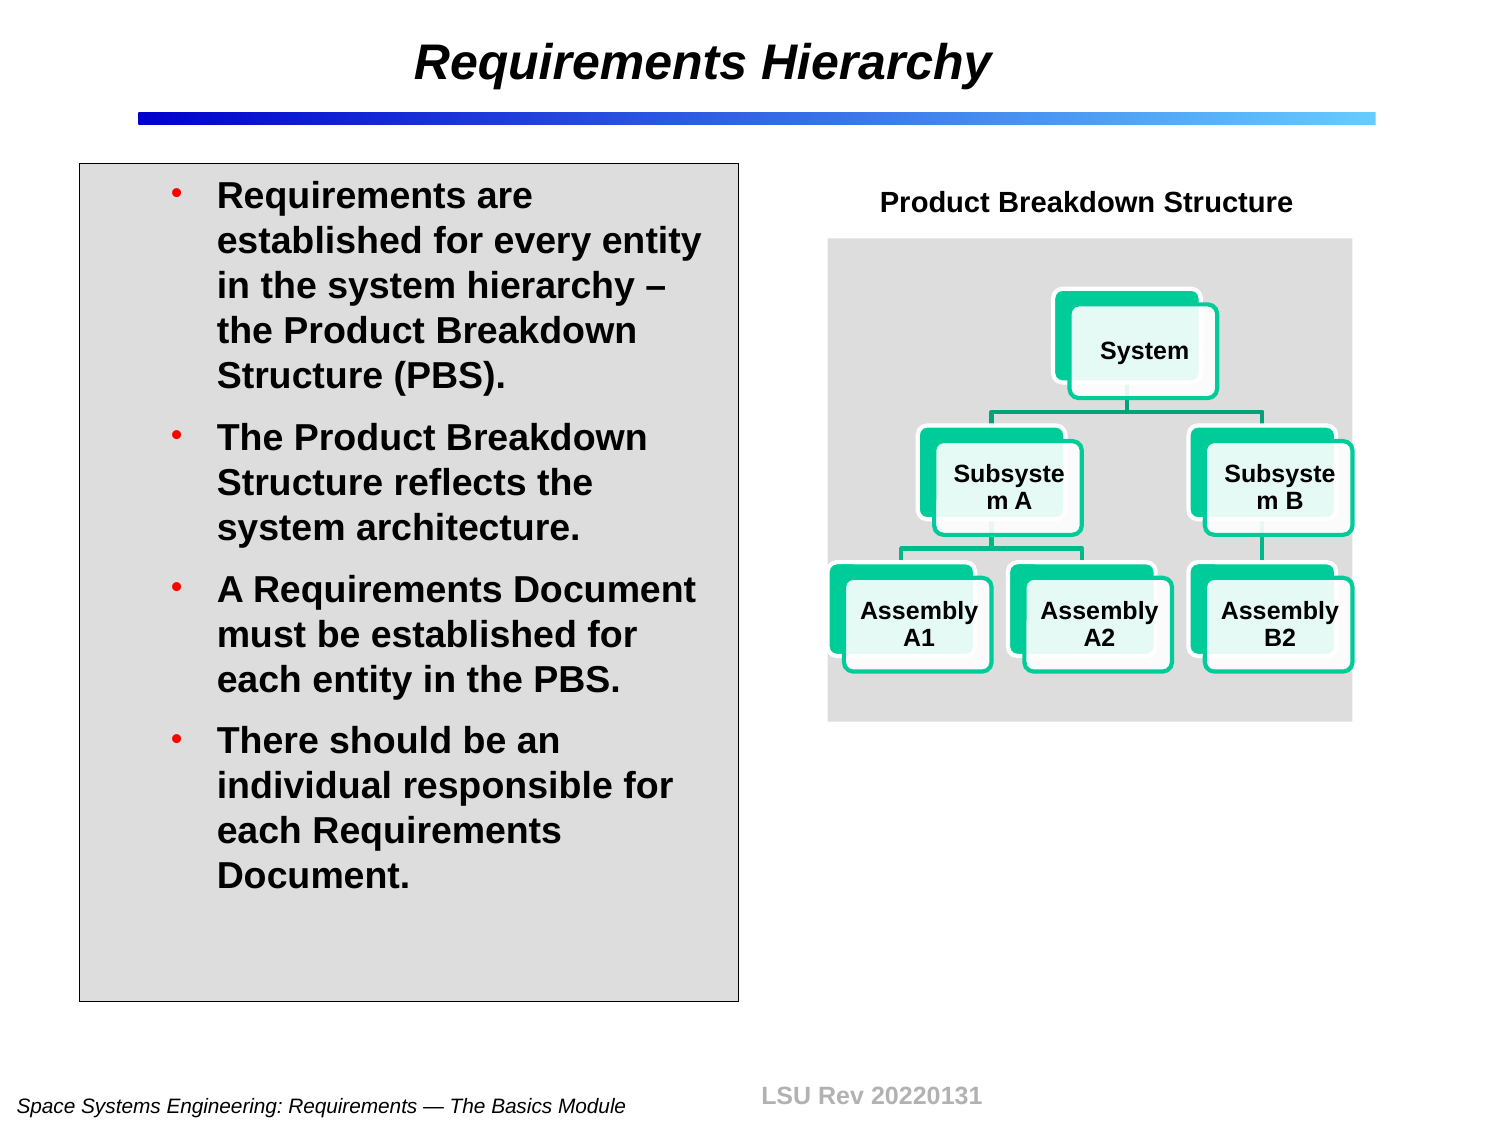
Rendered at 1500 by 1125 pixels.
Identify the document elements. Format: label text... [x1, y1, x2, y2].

list Requirements are established for every entity in the system hierarchy – the Product Breakdown Structure (PBS). The Product Breakdown Structure reflects the system architecture. A Requirements Document must be established for each entity in the PBS. There should be an individual responsible for each Requirements Document. [79, 163, 739, 1002]
slide_number LSU Rev 20220131 [746, 1065, 1084, 1125]
text_box Product Breakdown Structure [865, 175, 1309, 226]
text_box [827, 238, 1353, 722]
title Requirements Hierarchy [187, 18, 1219, 94]
